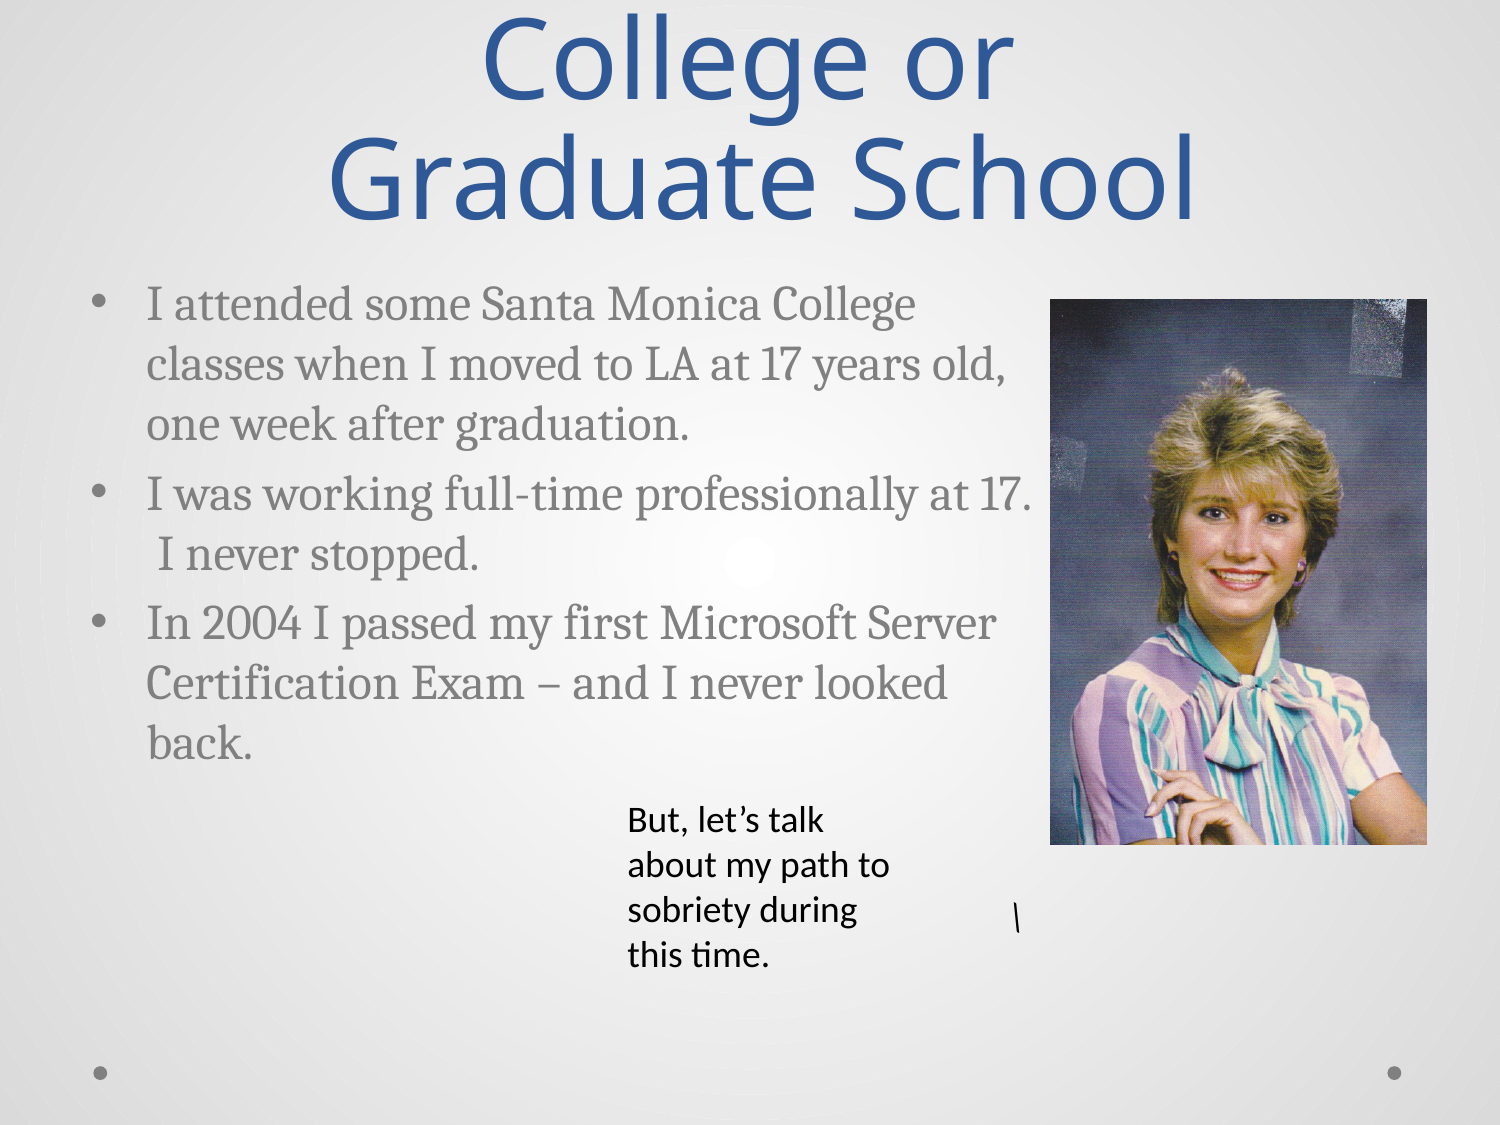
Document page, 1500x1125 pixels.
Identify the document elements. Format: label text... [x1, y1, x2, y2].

list I attended some Santa Monica College classes when I moved to LA at 17 years old, one week after graduation. I was working full-time professionally at 17. I never stopped. In 2004 I passed my first Microsoft Server Certification Exam – and I never looked back. [75, 262, 1050, 850]
title College or Graduate School [87, 62, 1438, 250]
text_box \ [987, 880, 1049, 952]
picture [1049, 299, 1428, 845]
text_box But, let’s talk about my path to sobriety during this time. [612, 787, 927, 983]
